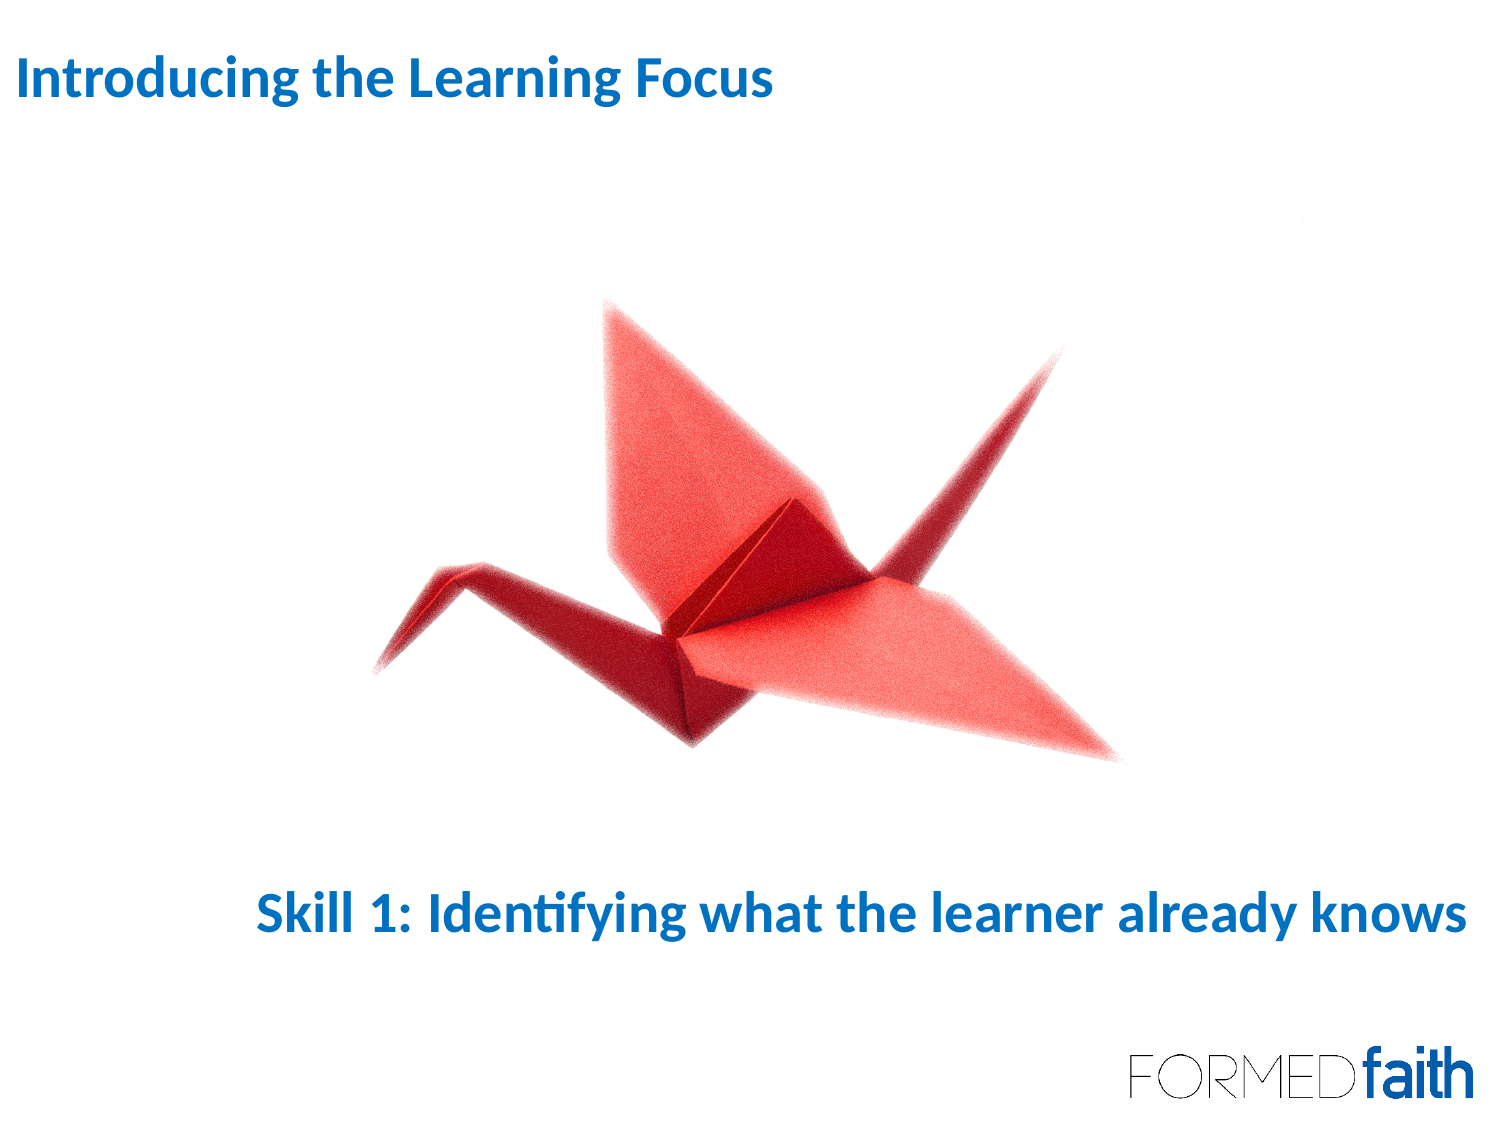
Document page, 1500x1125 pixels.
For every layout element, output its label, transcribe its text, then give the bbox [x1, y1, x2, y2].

text_box Skill 1: Identifying what the learner already knows [1350, 867, 1483, 952]
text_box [1109, 1032, 1490, 1125]
picture [149, 162, 1350, 963]
title Introducing the Learning Focus [0, 36, 1294, 255]
